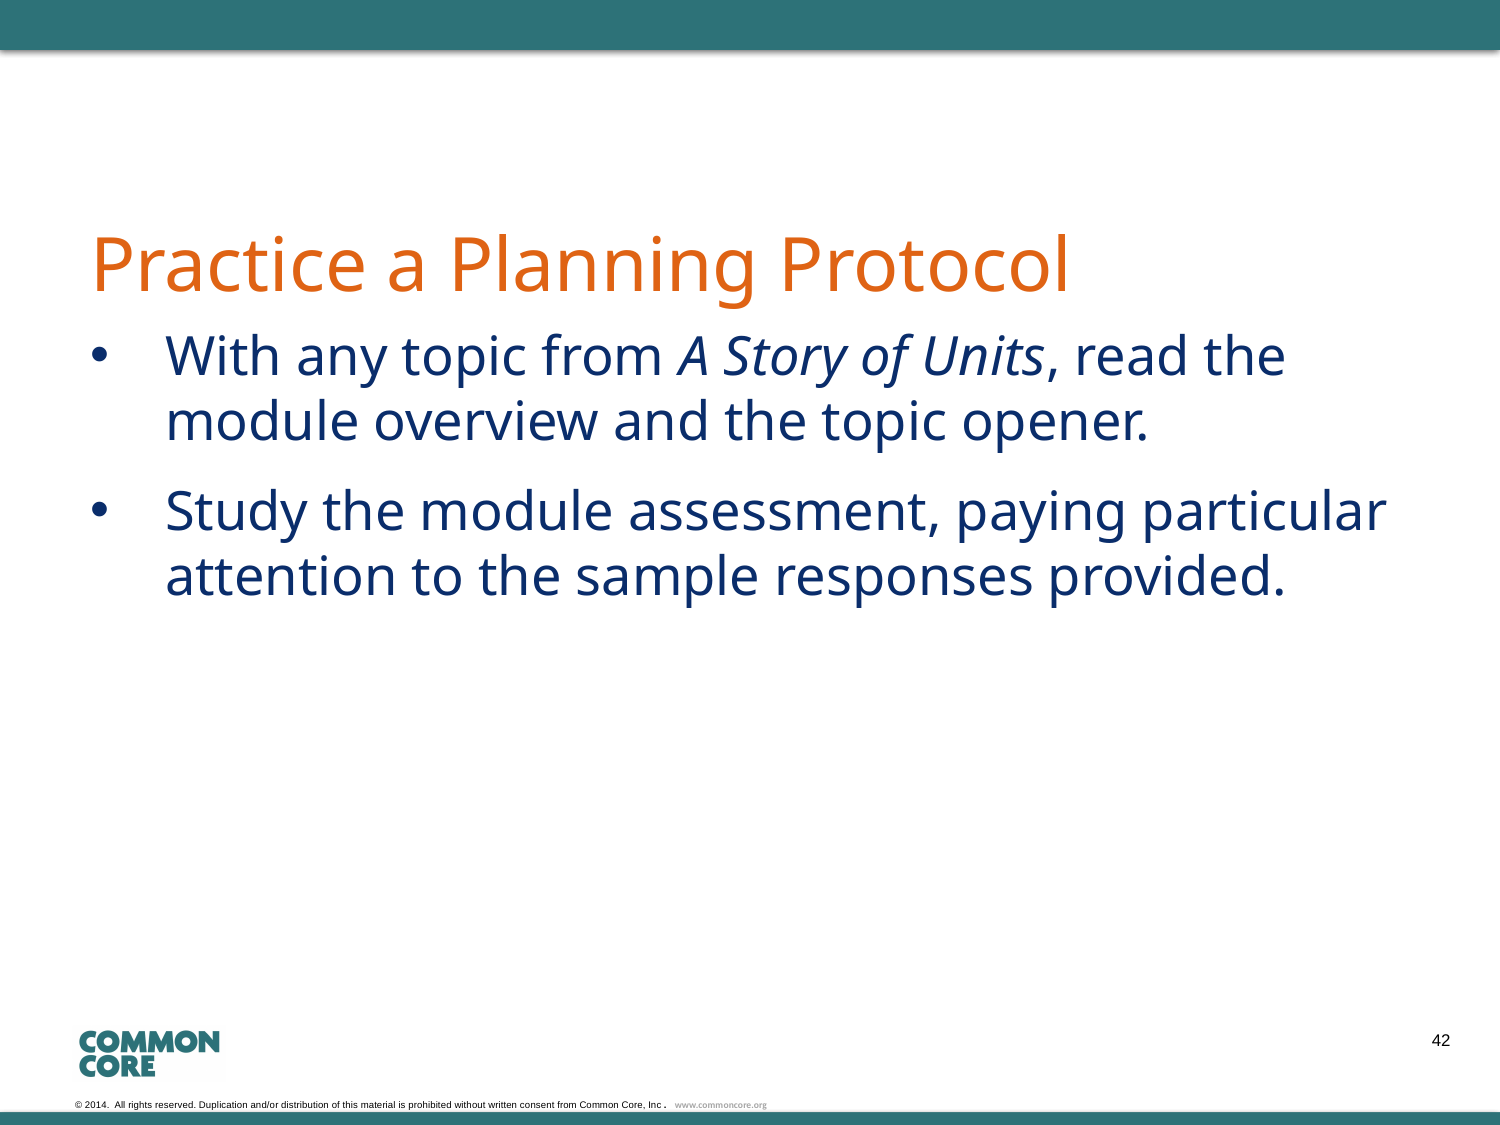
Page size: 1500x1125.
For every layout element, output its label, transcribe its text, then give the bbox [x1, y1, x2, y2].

list With any topic from A Story of Units, read the module overview and the topic opener. Study the module assessment, paying particular attention to the sample responses provided. [75, 313, 1425, 974]
picture [72, 1025, 226, 1082]
slide_number 42 [1383, 1003, 1466, 1064]
title Practice a Planning Protocol [75, 178, 1425, 313]
